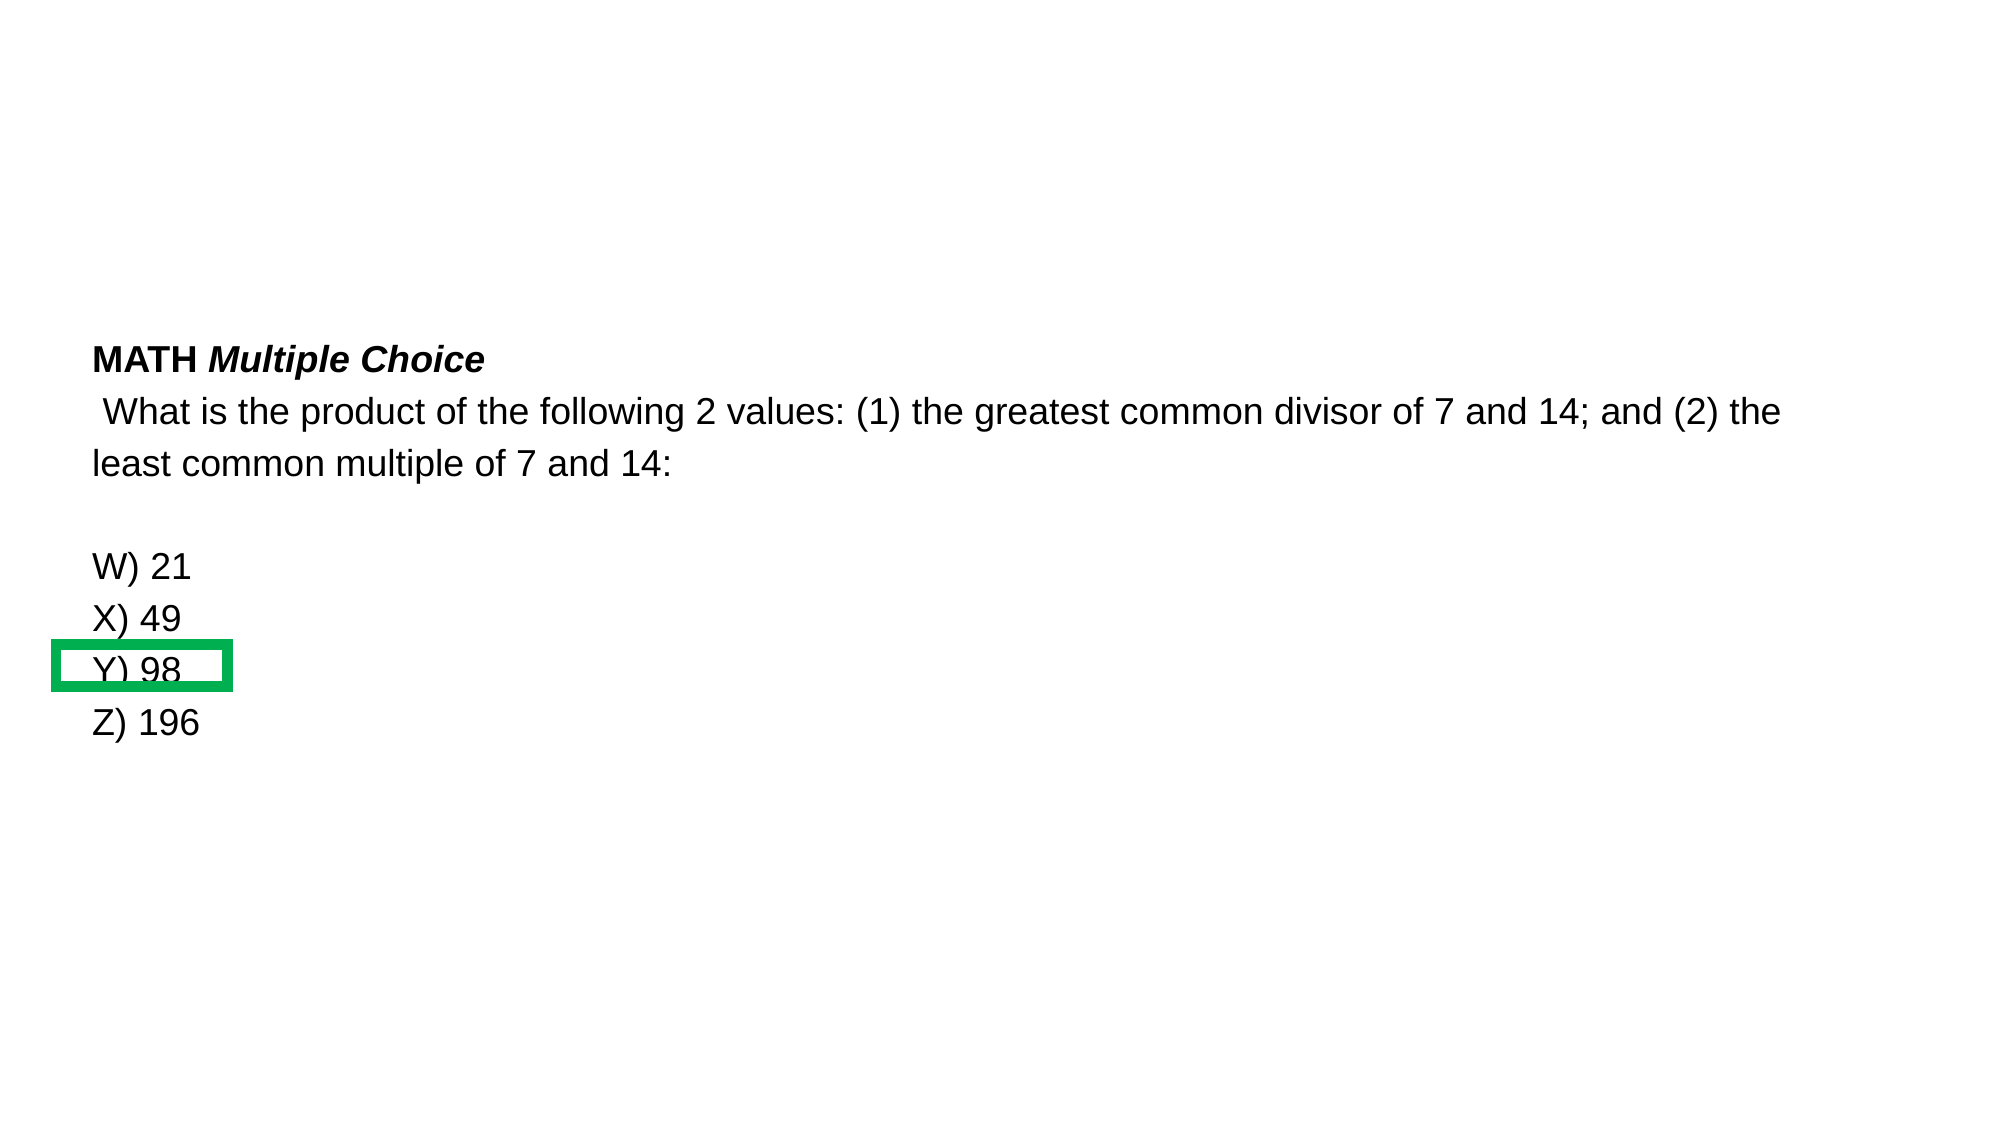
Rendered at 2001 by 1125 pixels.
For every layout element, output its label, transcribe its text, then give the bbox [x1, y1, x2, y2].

text_box [55, 643, 228, 687]
text_box MATH Multiple Choice What is the product of the following 2 values: (1) the greatest common divisor of 7 and 14; and (2) the least common multiple of 7 and 14: W) 21 X) 49 Y) 98 Z) 196 [77, 321, 1957, 750]
